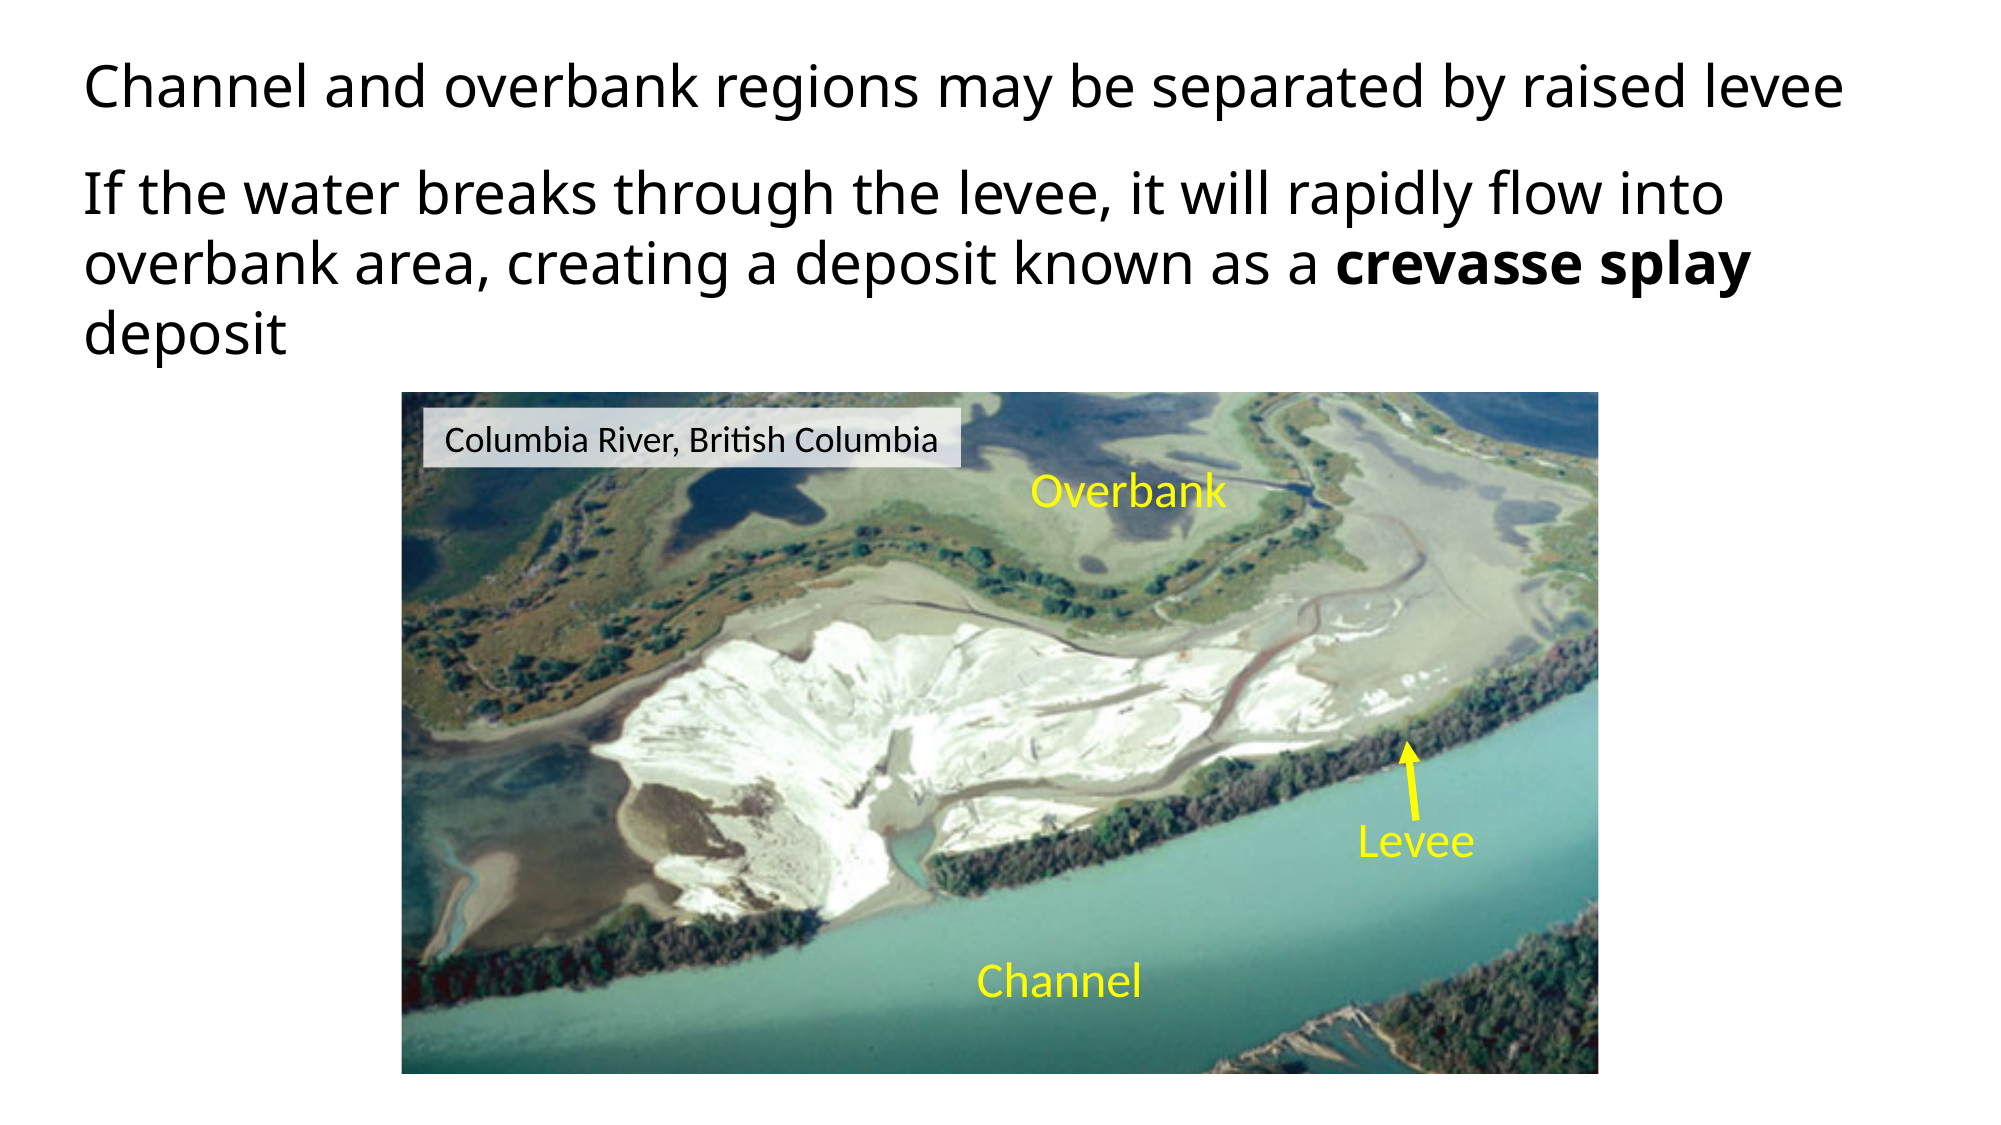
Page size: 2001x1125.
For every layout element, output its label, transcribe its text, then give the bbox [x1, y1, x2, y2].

picture [401, 392, 1599, 1074]
text_box Channel and overbank regions may be separated by raised levee If the water breaks through the levee, it will rapidly flow into overbank area, creating a deposit known as a crevasse splay deposit [68, 41, 1878, 374]
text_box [1406, 740, 1416, 821]
